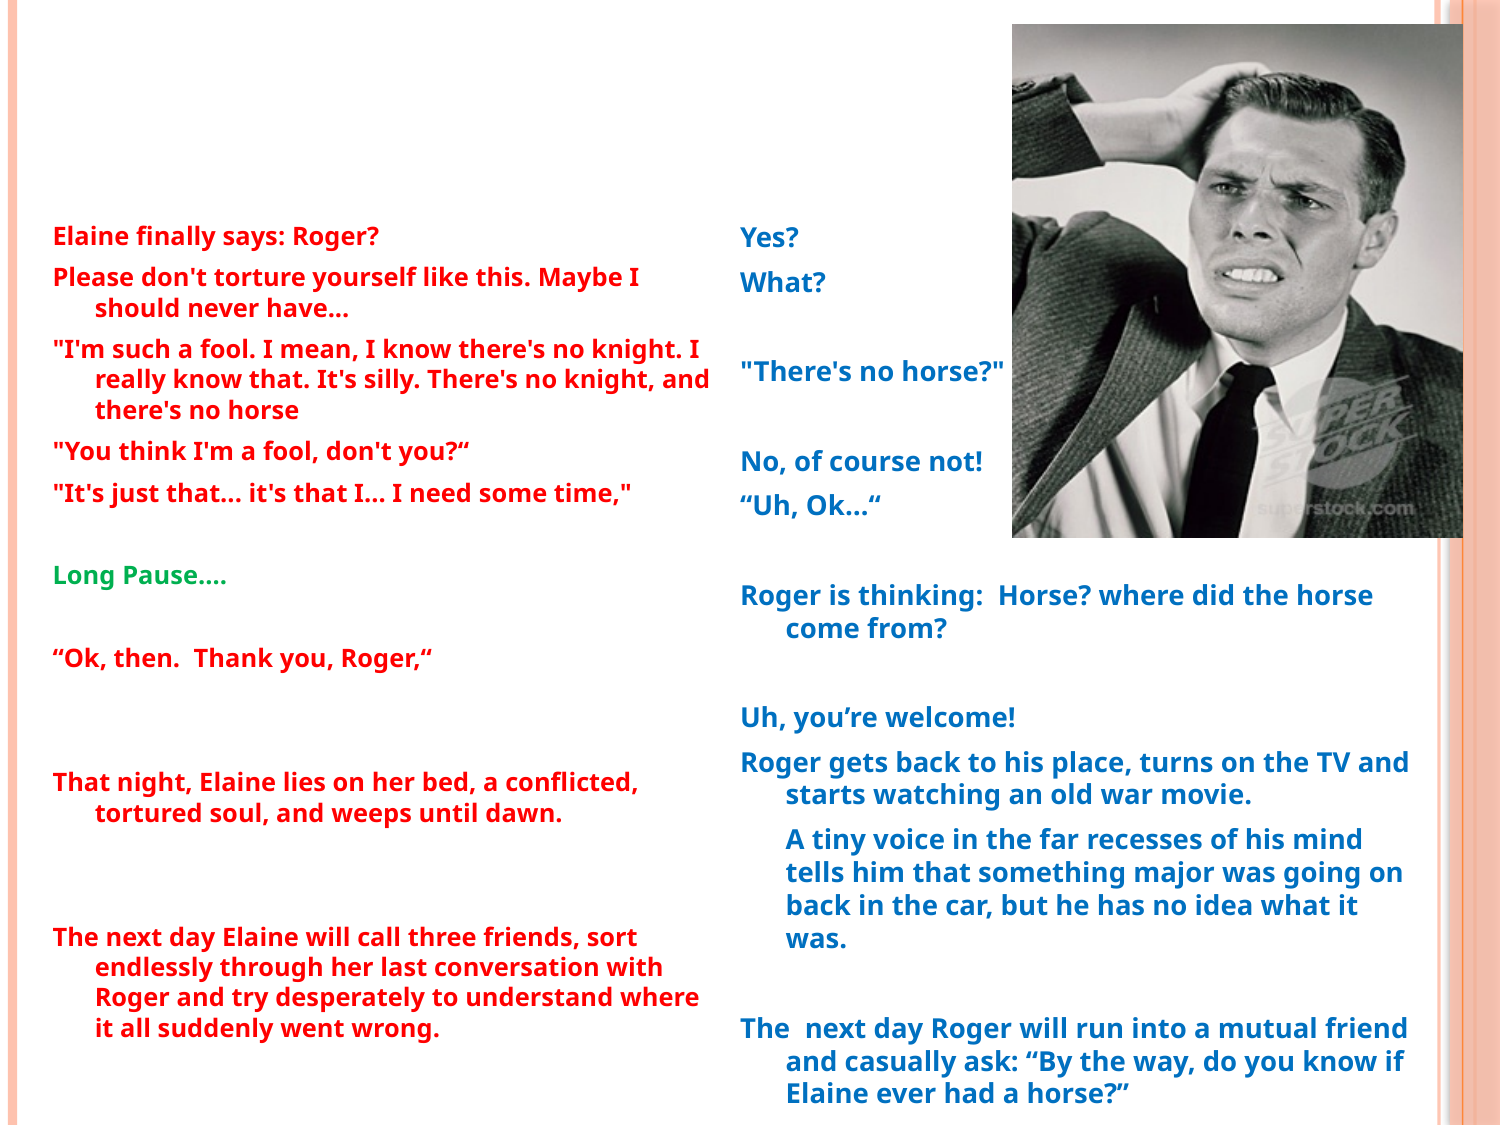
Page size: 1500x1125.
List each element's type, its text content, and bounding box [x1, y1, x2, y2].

list Yes? What? "There's no horse?" No, of course not! “Uh, Ok…“ Roger is thinking: Horse? where did the horse come from? Uh, you’re welcome! Roger gets back to his place, turns on the TV and starts watching an old war movie. A tiny voice in the far recesses of his mind tells him that something major was going on back in the car, but he has no idea what it was. The next day Roger will run into a mutual friend and casually ask: “By the way, do you know if Elaine ever had a horse?” [724, 212, 1438, 1125]
slide_number 7 [1333, 940, 1434, 1026]
list Elaine finally says: Roger? Please don't torture yourself like this. Maybe I should never have... "I'm such a fool. I mean, I know there's no knight. I really know that. It's silly. There's no knight, and there's no horse "You think I'm a fool, don't you?“ "It's just that... it's that I... I need some time," Long Pause…. “Ok, then. Thank you, Roger,“ That night, Elaine lies on her bed, a conflicted, tortured soul, and weeps until dawn. The next day Elaine will call three friends, sort endlessly through her last conversation with Roger and try desperately to understand where it all suddenly went wrong. [37, 212, 724, 1051]
picture [1011, 24, 1463, 538]
